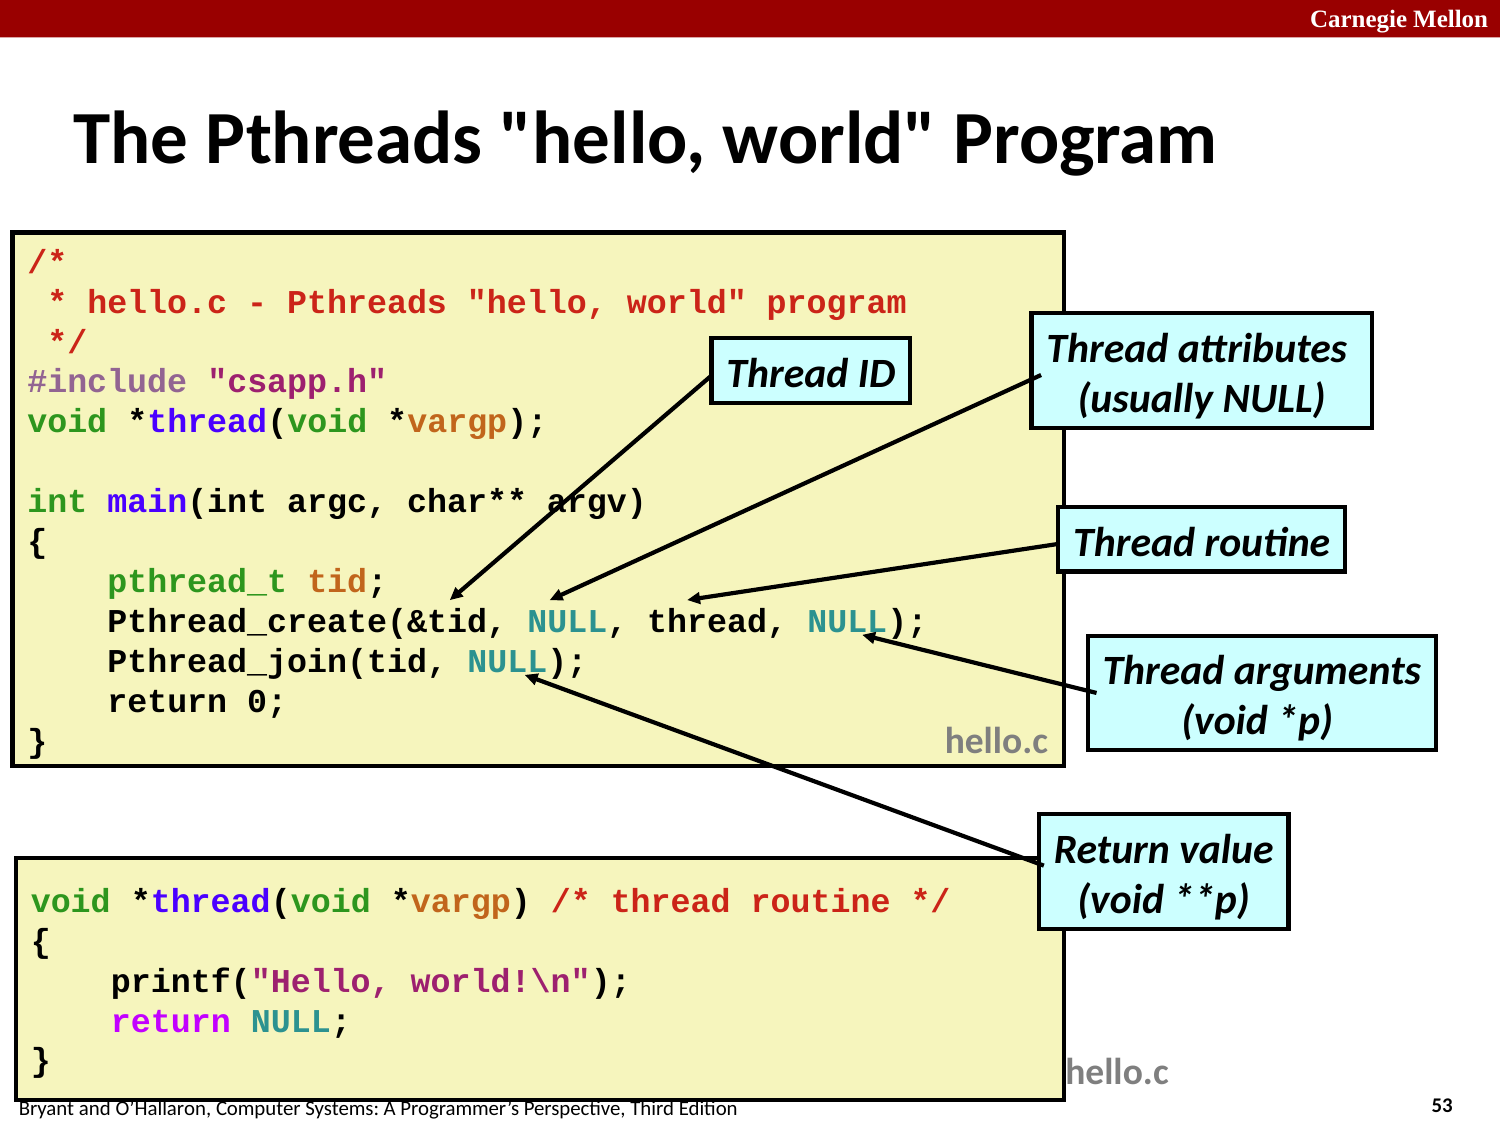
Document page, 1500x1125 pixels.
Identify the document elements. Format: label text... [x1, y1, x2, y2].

text_box void *thread(void *vargp) /* thread routine */ { printf("Hello, world!\n"); return NULL; } [16, 857, 1064, 1100]
text_box /* * hello.c - Pthreads "hello, world" program */ #include "csapp.h" void *thread(void *vargp); int main(int argc, char** argv) { pthread_t tid; Pthread_create(&tid, NULL, thread, NULL); Pthread_join(tid, NULL); return 0; } [12, 232, 1065, 767]
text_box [549, 312, 1374, 601]
text_box hello.c [1050, 1039, 1184, 1100]
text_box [449, 337, 917, 601]
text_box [524, 674, 1296, 930]
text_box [687, 506, 1352, 601]
title The Pthreads "hello, world" Program [58, 71, 1305, 197]
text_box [862, 634, 1444, 752]
